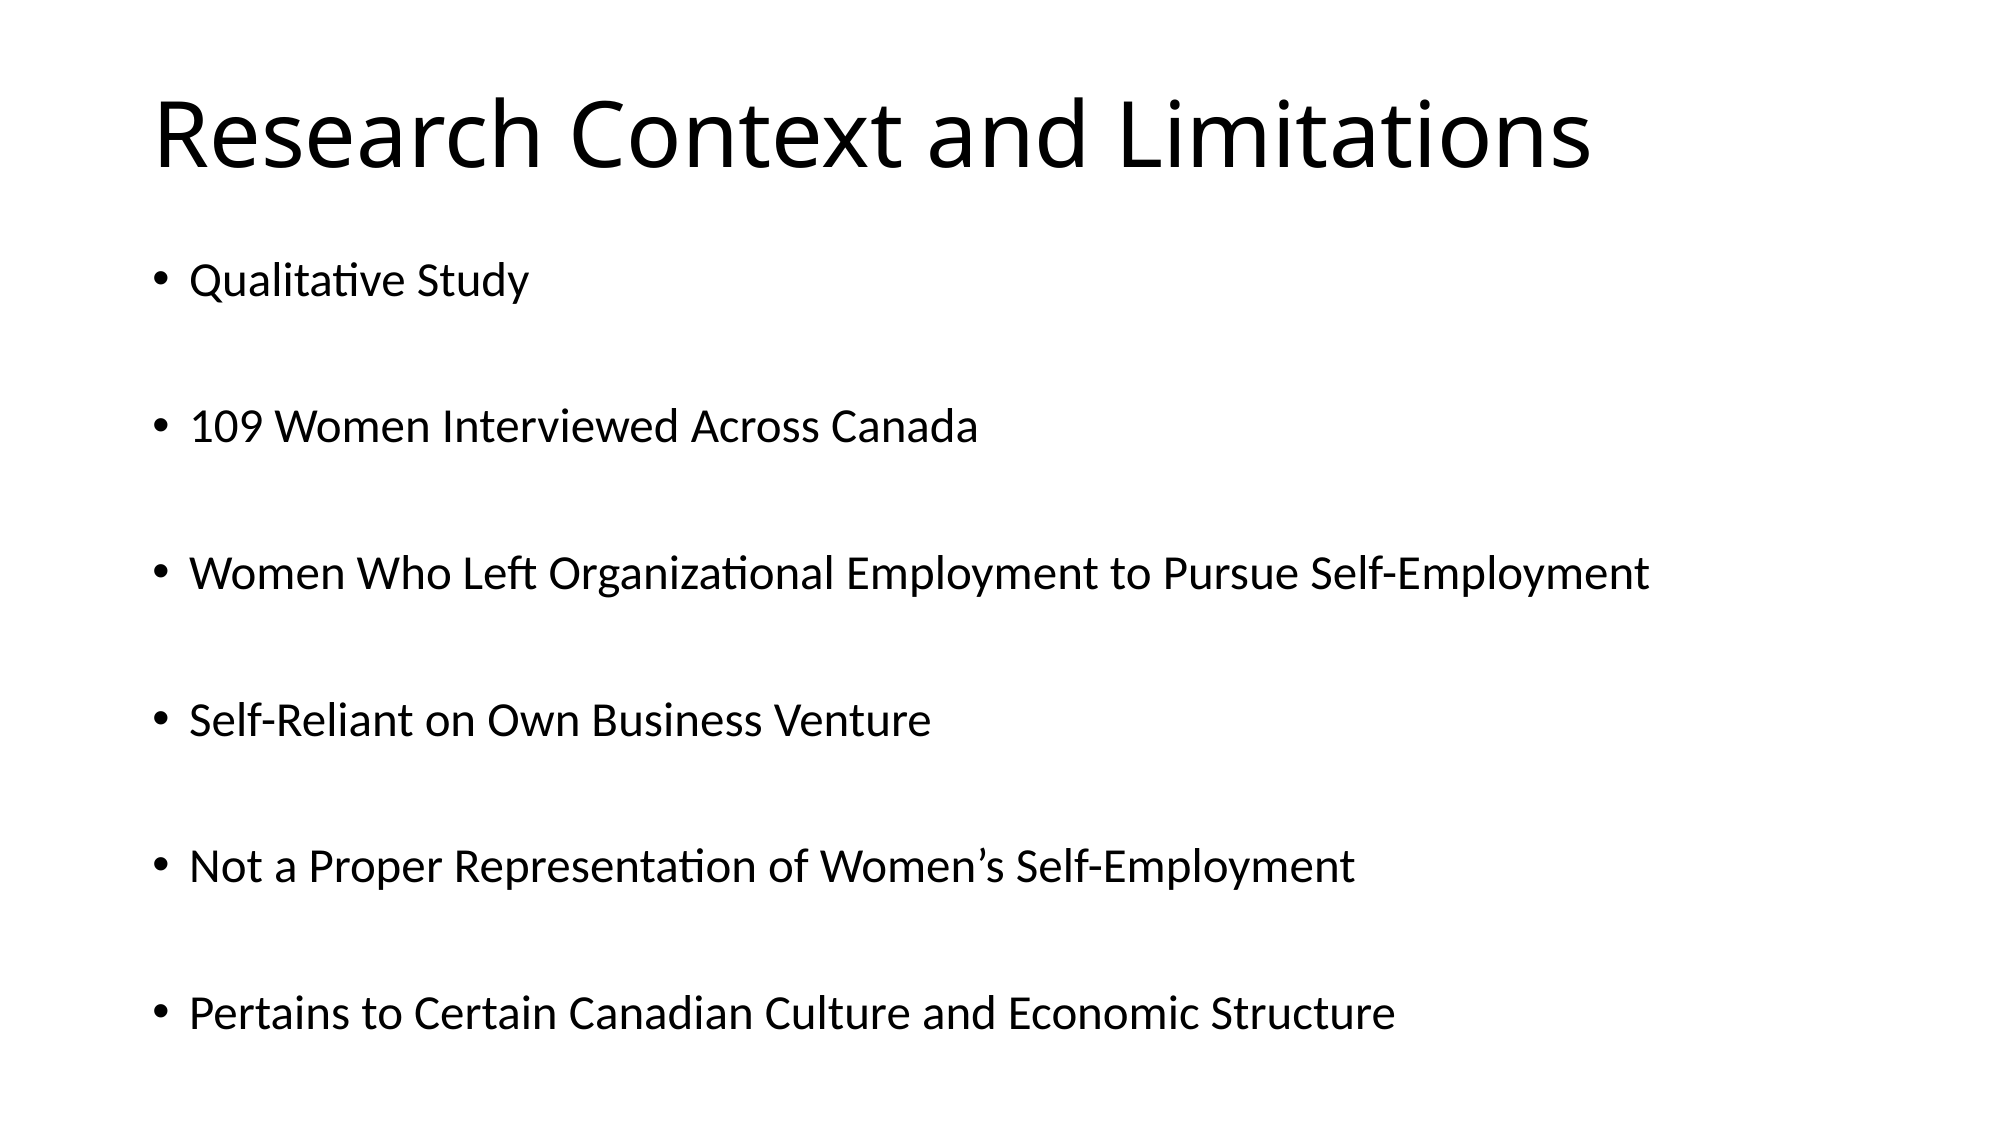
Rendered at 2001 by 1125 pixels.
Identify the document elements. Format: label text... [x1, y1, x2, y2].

list Qualitative Study 109 Women Interviewed Across Canada Women Who Left Organizational Employment to Pursue Self-Employment Self-Reliant on Own Business Venture Not a Proper Representation of Women’s Self-Employment Pertains to Certain Canadian Culture and Economic Structure [137, 246, 1863, 1052]
title Research Context and Limitations [137, 29, 1863, 246]
